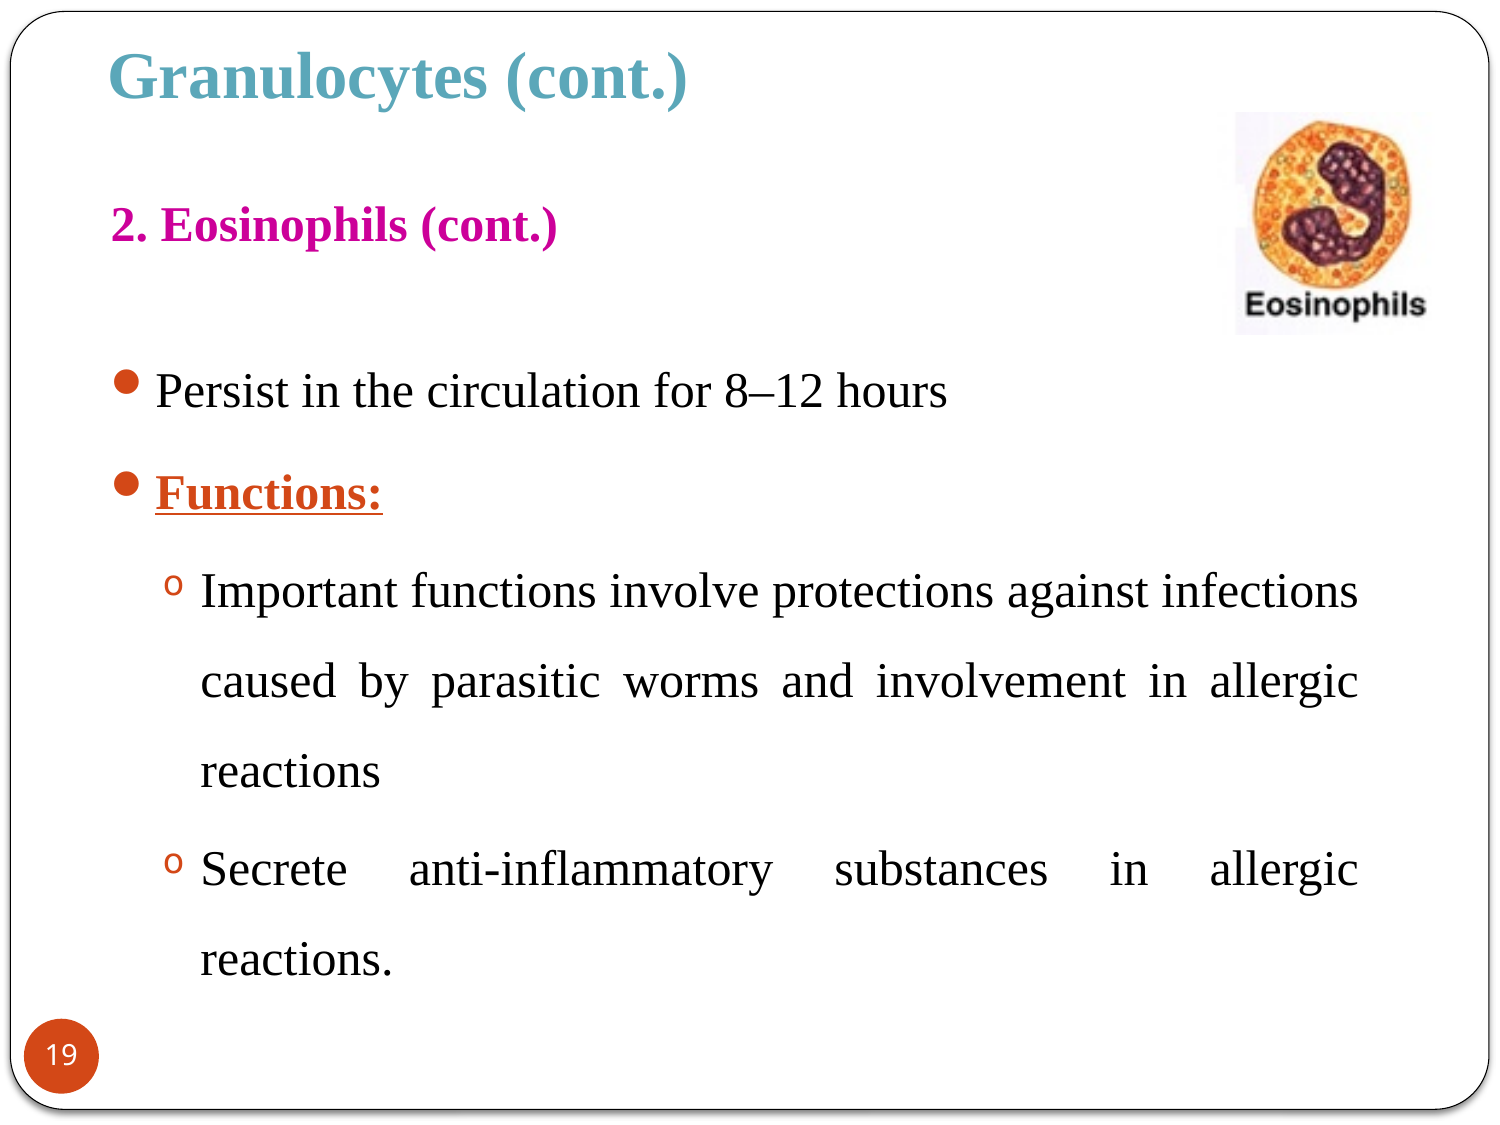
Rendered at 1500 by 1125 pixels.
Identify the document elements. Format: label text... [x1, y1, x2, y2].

list 2. Eosinophils (cont.) Persist in the circulation for 8–12 hours Functions: Important functions involve protections against infections caused by parasitic worms and involvement in allergic reactions Secrete anti-inflammatory substances in allergic reactions. [95, 153, 1375, 1019]
picture [1199, 112, 1463, 335]
text_box Granulocytes (cont.) [92, 10, 830, 134]
slide_number 19 [23, 1018, 99, 1094]
